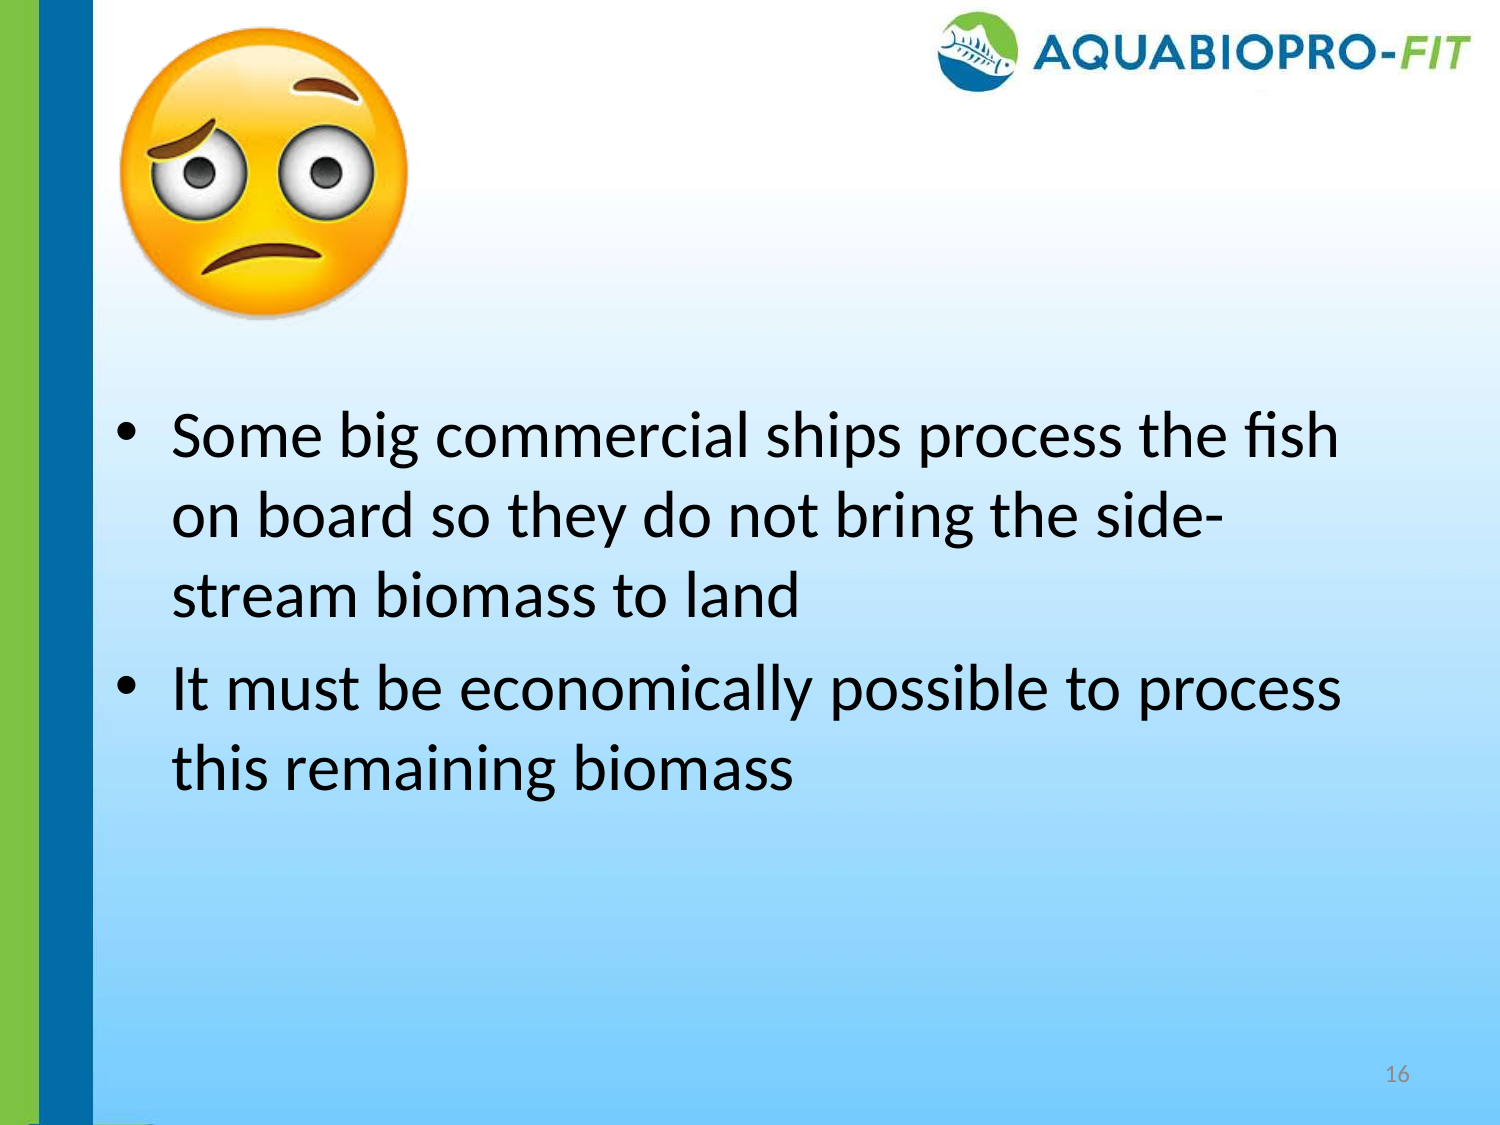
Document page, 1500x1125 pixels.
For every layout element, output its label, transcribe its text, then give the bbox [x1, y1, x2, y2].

slide_number 16 [1074, 1042, 1425, 1103]
list Some big commercial ships process the fish on board so they do not bring the side-stream biomass to land It must be economically possible to process this remaining biomass [99, 383, 1413, 1125]
picture [0, 0, 40, 1125]
picture [42, 0, 1500, 1125]
